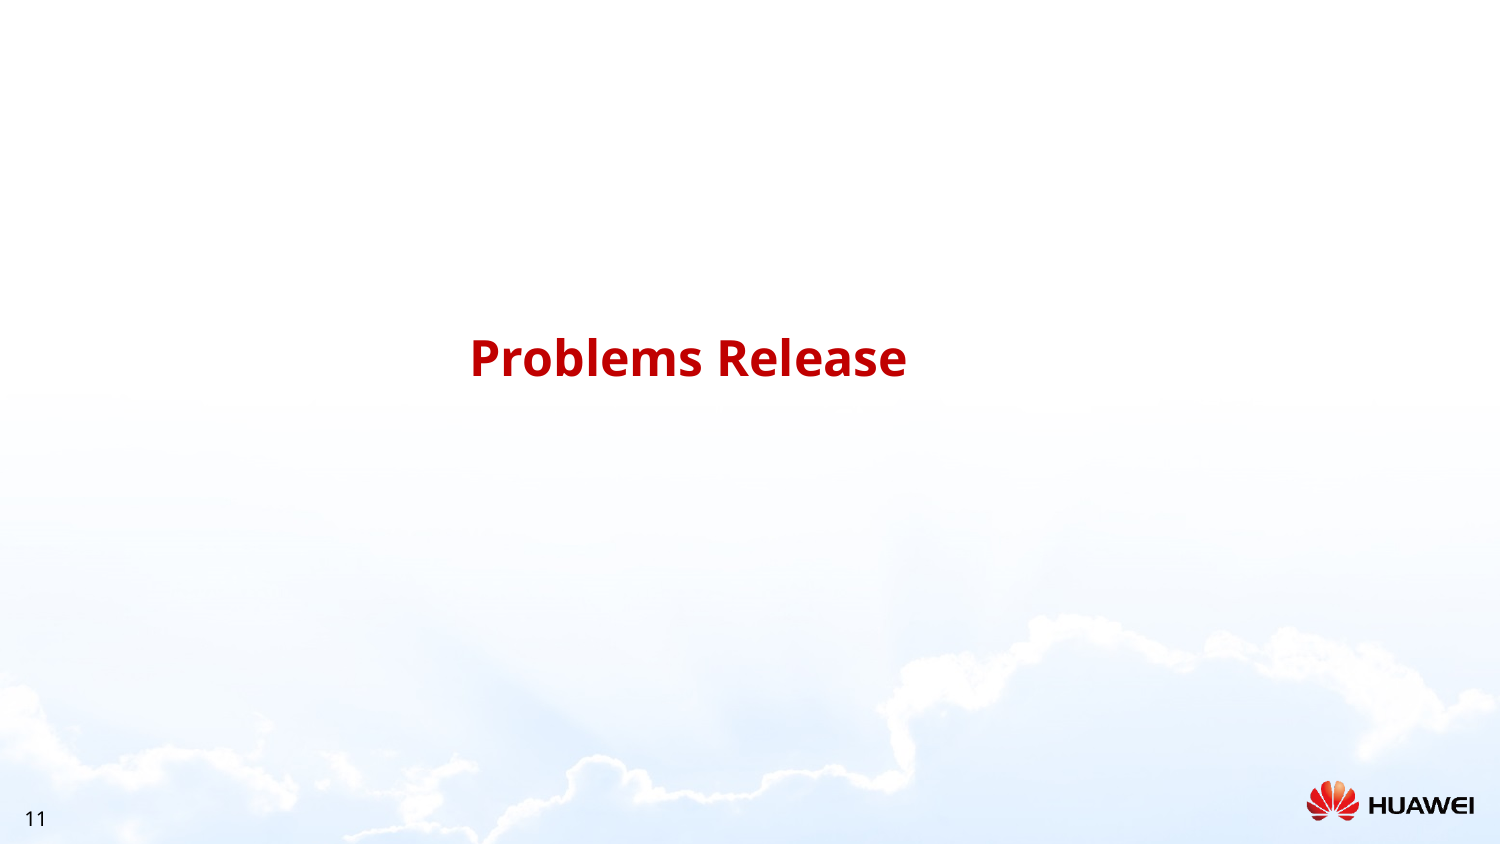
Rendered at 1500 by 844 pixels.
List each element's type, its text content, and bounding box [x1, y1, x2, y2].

title Problems Release [454, 315, 1034, 399]
picture [0, 0, 1500, 844]
